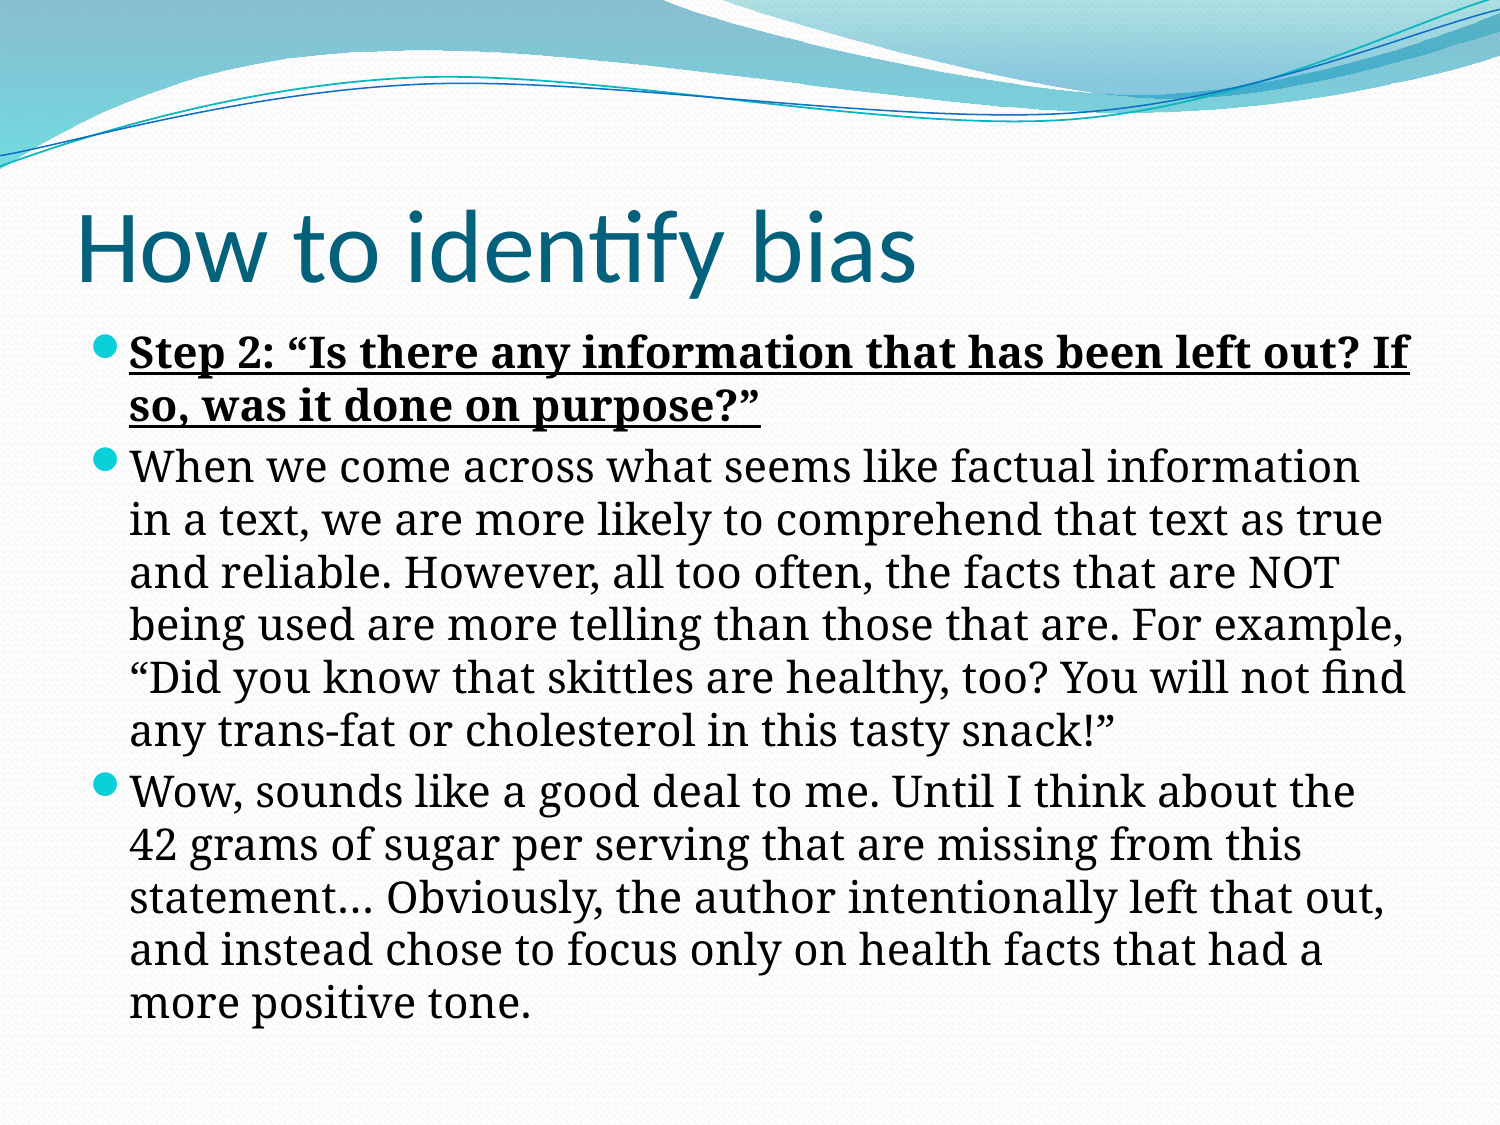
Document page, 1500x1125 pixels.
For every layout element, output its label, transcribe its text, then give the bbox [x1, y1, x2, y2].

list Step 2: “Is there any information that has been left out? If so, was it done on purpose?” When we come across what seems like factual information in a text, we are more likely to comprehend that text as true and reliable. However, all too often, the facts that are NOT being used are more telling than those that are. For example, “Did you know that skittles are healthy, too? You will not find any trans-fat or cholesterol in this tasty snack!” Wow, sounds like a good deal to me. Until I think about the 42 grams of sugar per serving that are missing from this statement… Obviously, the author intentionally left that out, and instead chose to focus only on health facts that had a more positive tone. [75, 317, 1425, 1038]
title How to identify bias [75, 115, 1425, 303]
